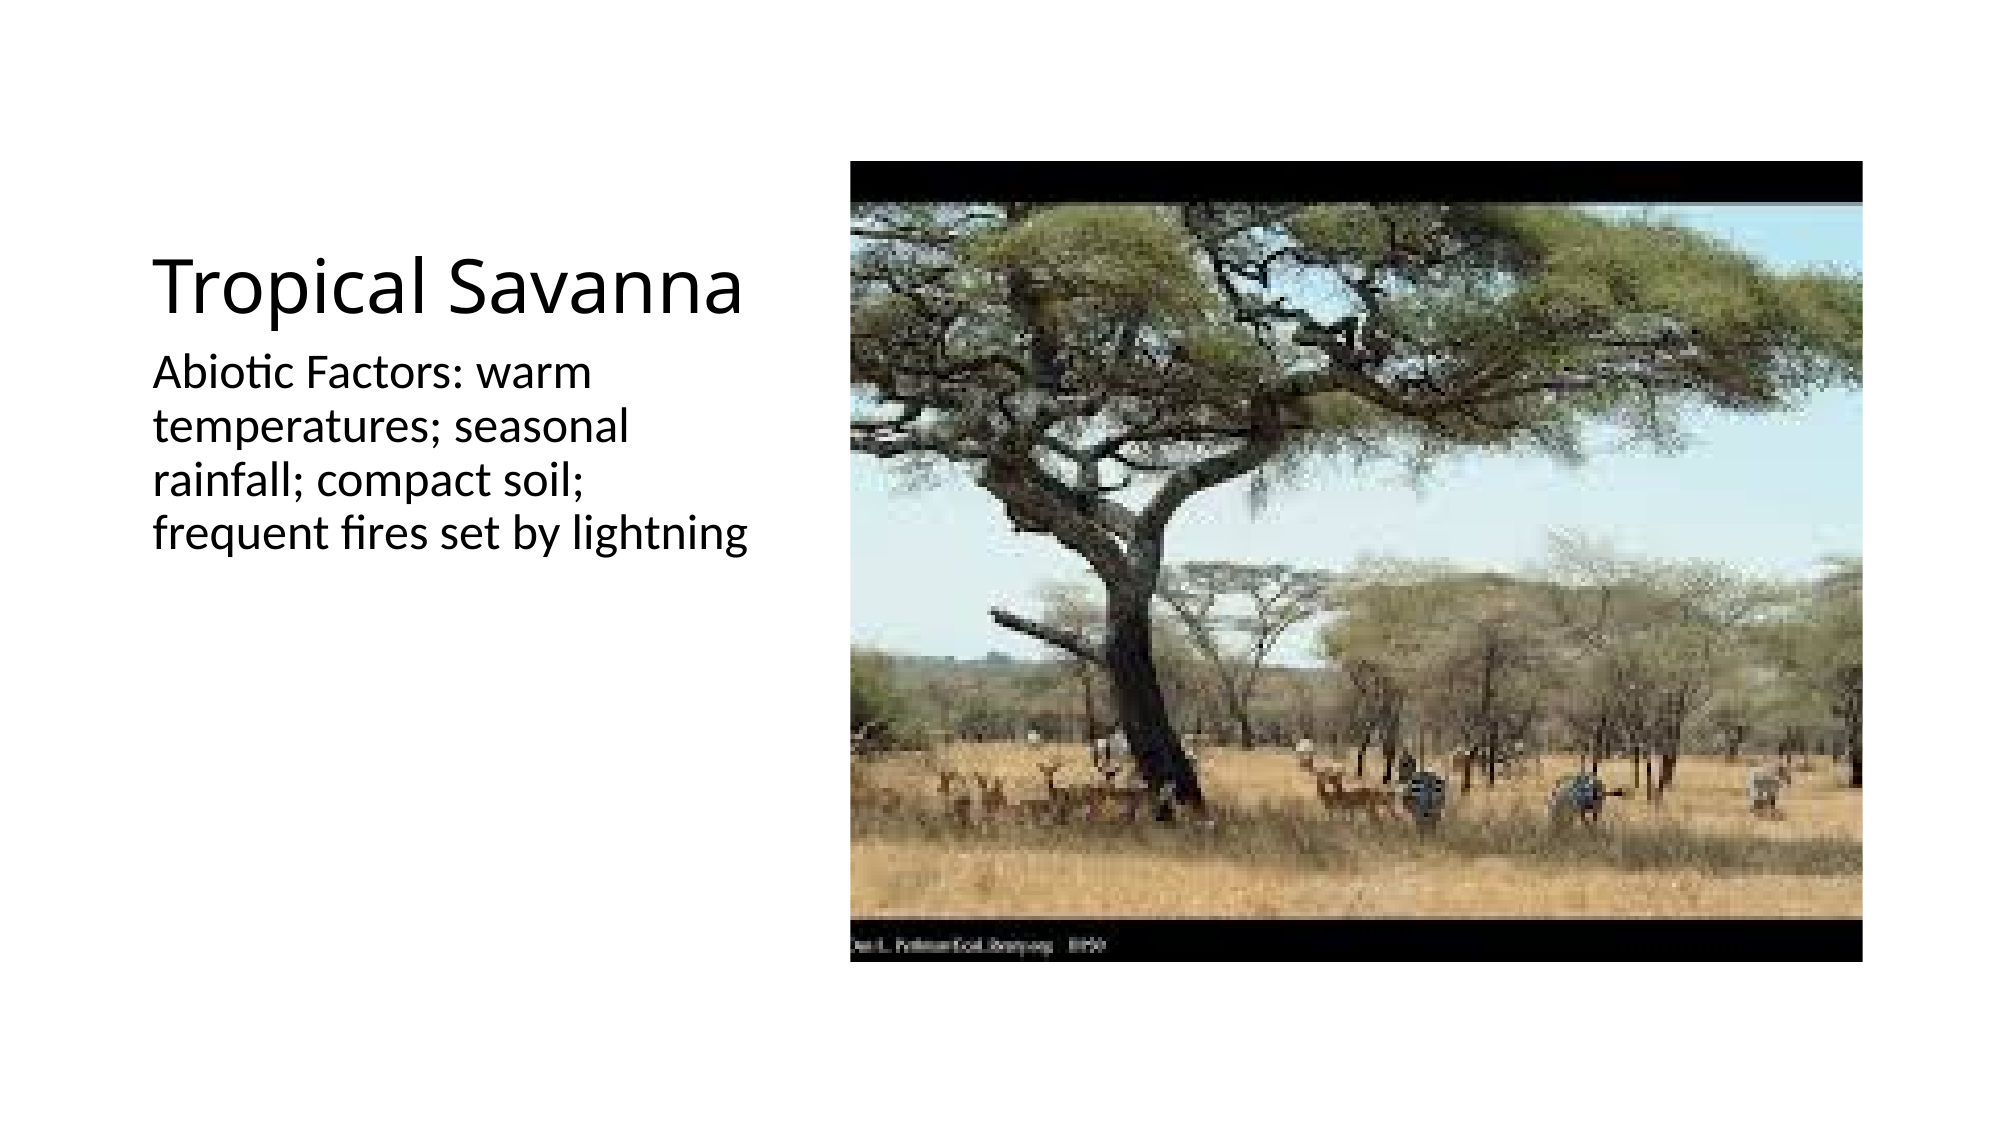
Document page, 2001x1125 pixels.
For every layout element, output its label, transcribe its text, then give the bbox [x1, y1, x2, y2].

list Abiotic Factors: warm temperatures; seasonal rainfall; compact soil; frequent fires set by lightning [137, 337, 783, 963]
picture [850, 161, 1863, 962]
title Tropical Savanna [137, 75, 783, 337]
